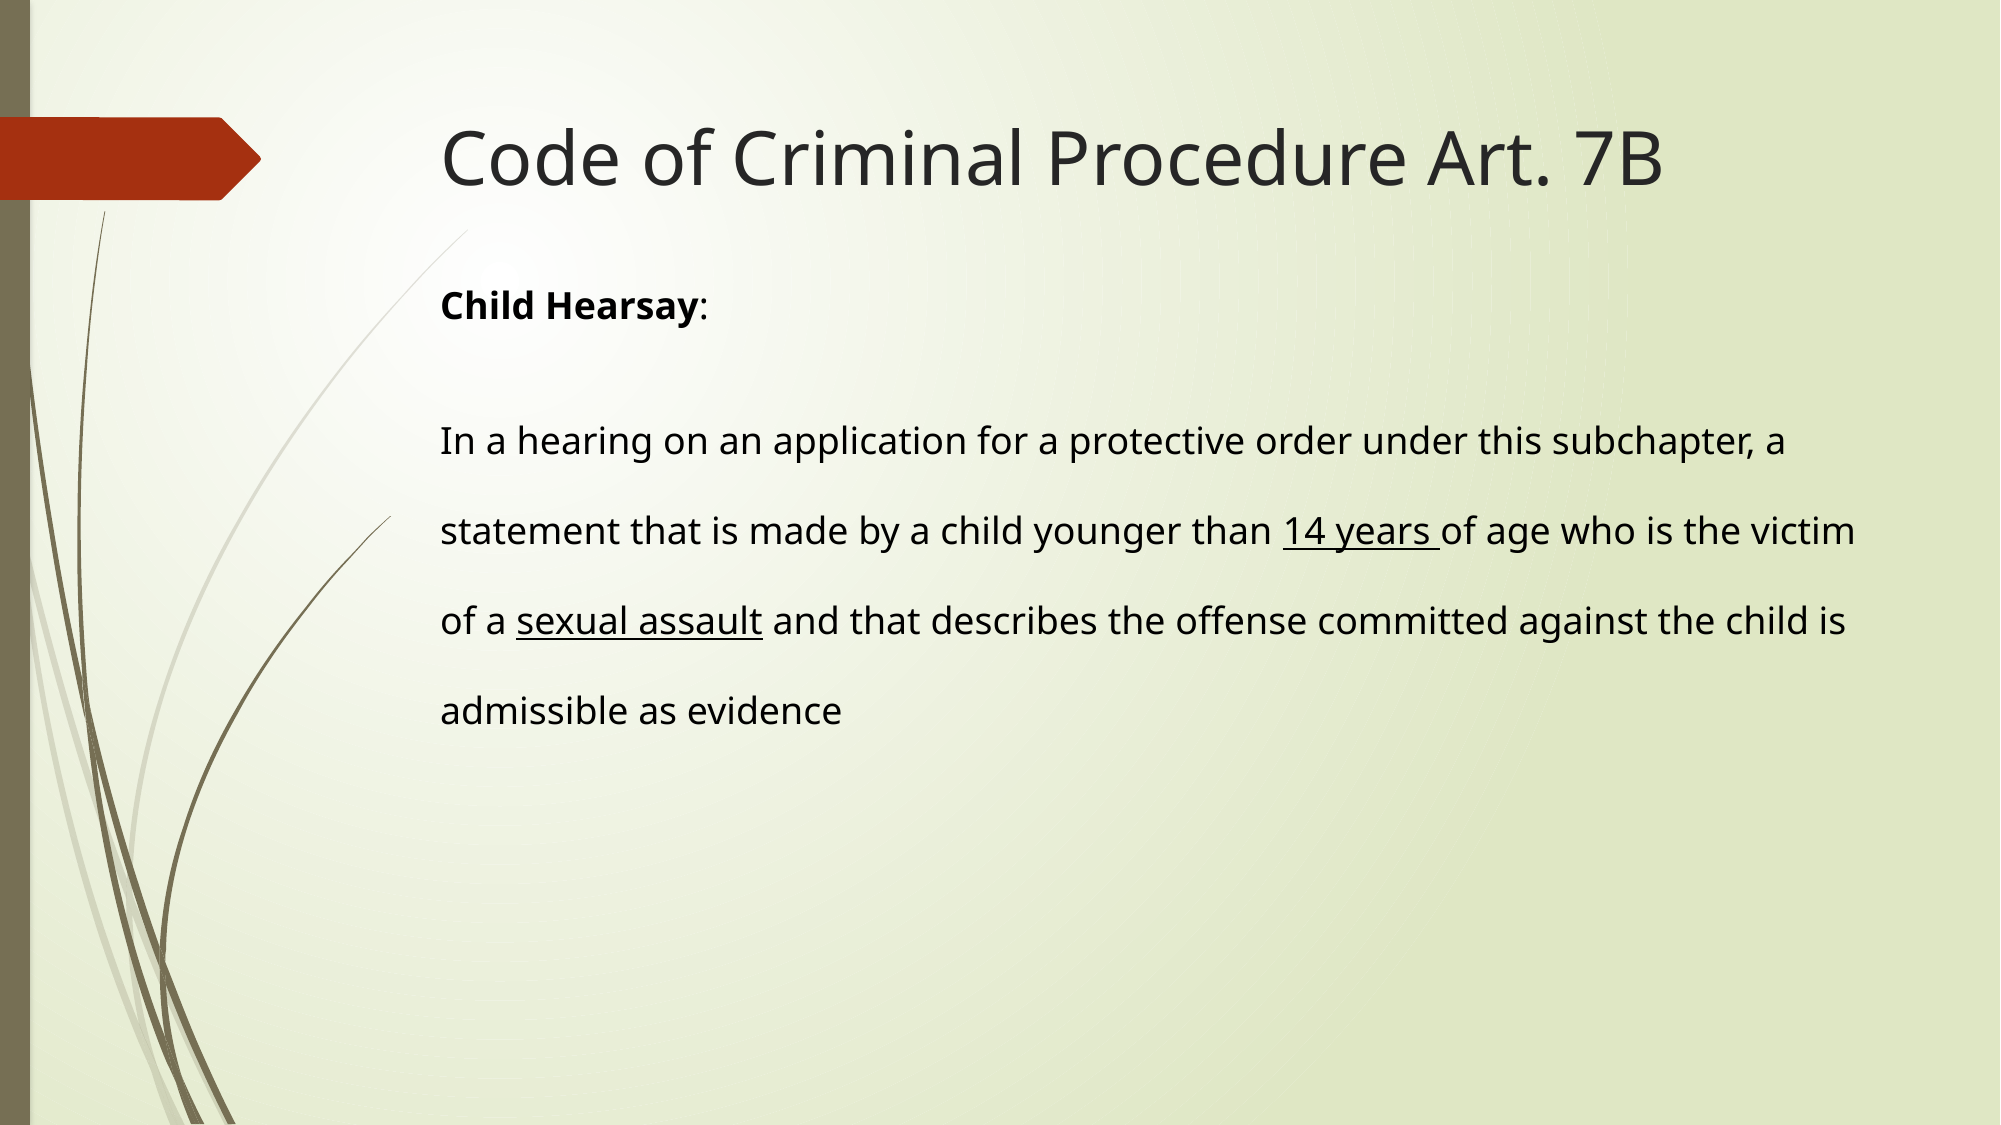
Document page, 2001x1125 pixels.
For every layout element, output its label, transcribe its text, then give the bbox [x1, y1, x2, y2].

title Code of Criminal Procedure Art. 7B [425, 102, 1888, 274]
text_box Child Hearsay: In a hearing on an application for a protective order under this subchapter, a statement that is made by a child younger than 14 years of age who is the victim of a sexual assault and that describes the offense committed against the child is admissible as evidence [425, 274, 1888, 740]
